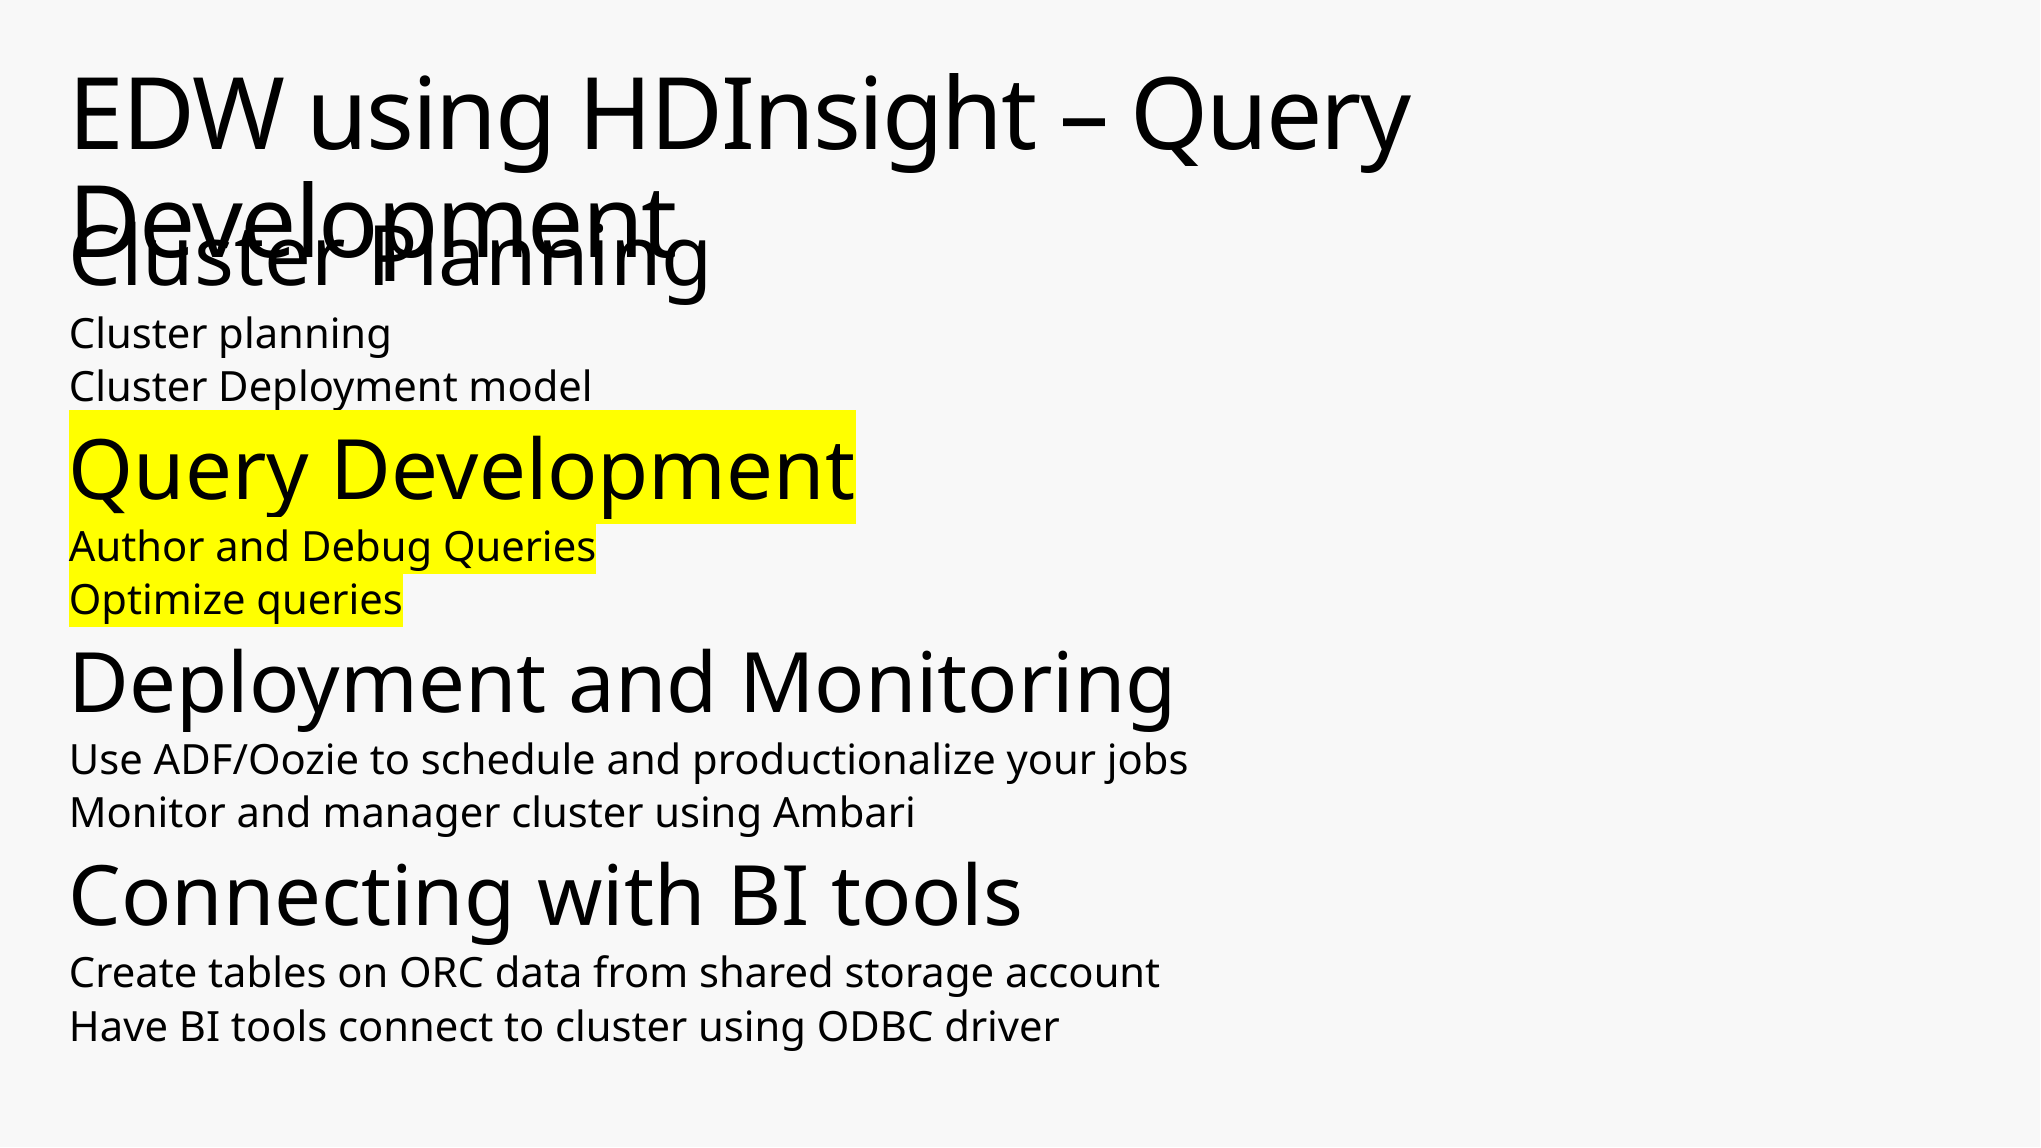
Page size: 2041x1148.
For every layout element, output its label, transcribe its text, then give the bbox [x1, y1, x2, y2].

list Cluster Planning Cluster planning Cluster Deployment model Query Development Author and Debug Queries Optimize queries Deployment and Monitoring Use ADF/Oozie to schedule and productionalize your jobs Monitor and manager cluster using Ambari Connecting with BI tools Create tables on ORC data from shared storage account Have BI tools connect to cluster using ODBC driver [45, 198, 1411, 1098]
title EDW using HDInsight – Query Development [45, 48, 1996, 199]
